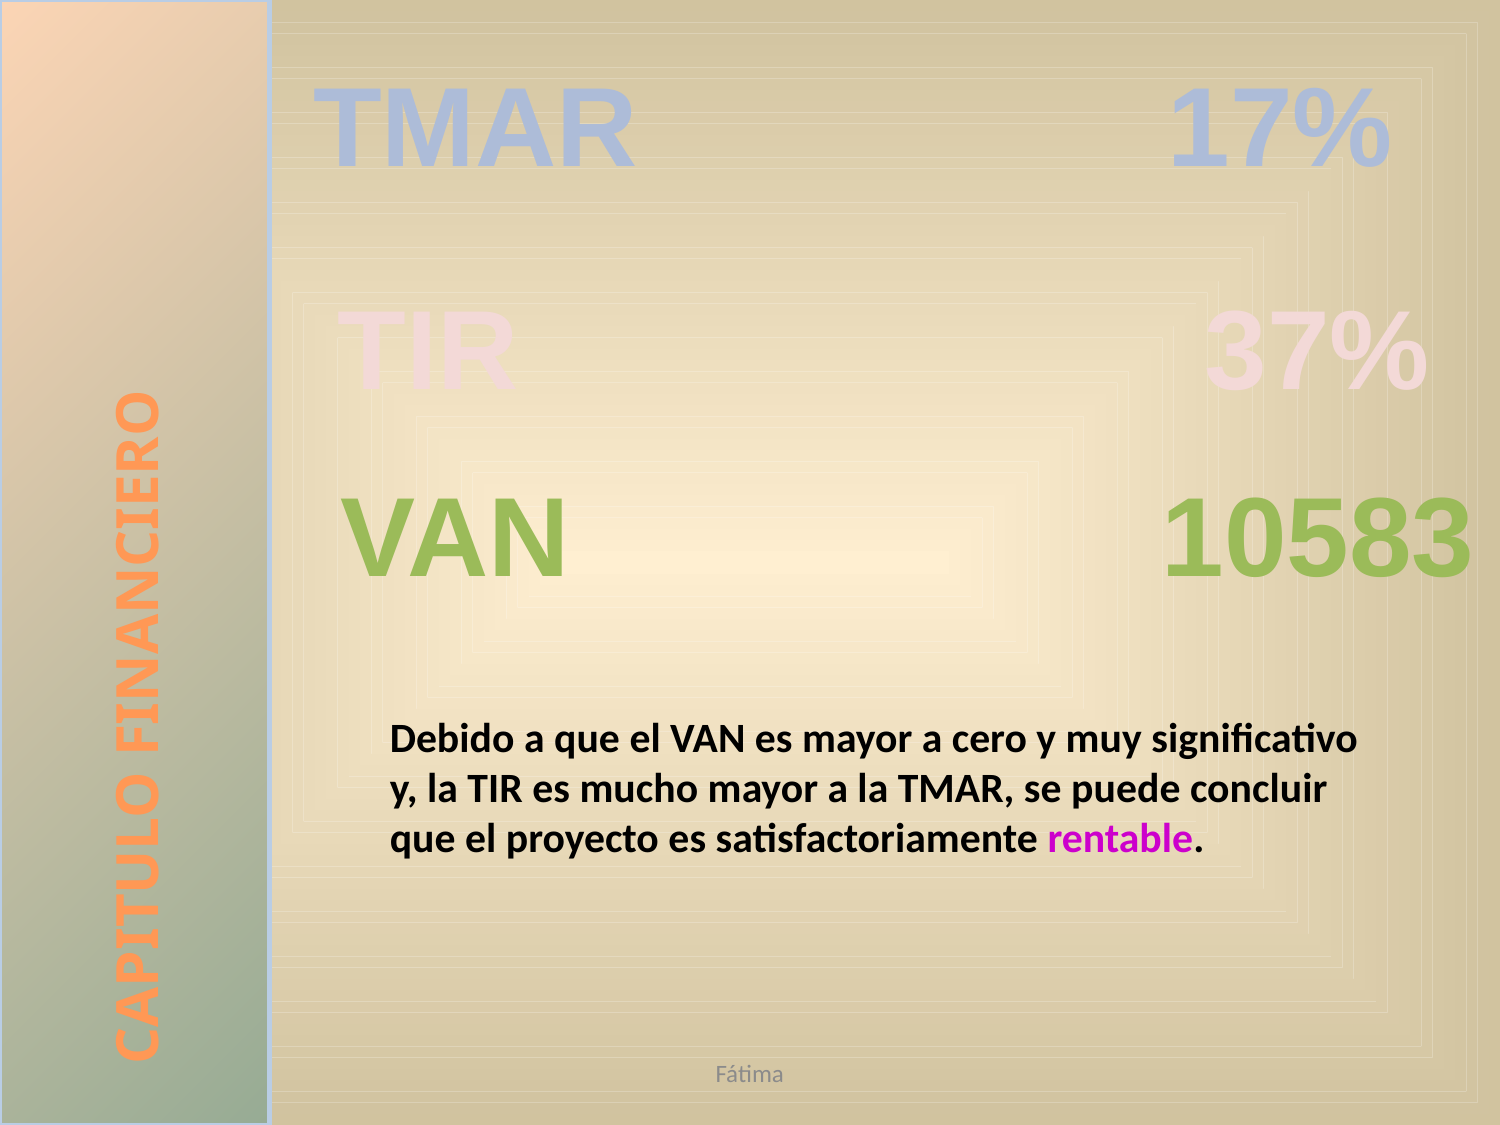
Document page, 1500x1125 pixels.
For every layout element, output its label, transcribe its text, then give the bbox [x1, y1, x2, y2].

text_box Debido a que el VAN es mayor a cero y muy significativo y, la TIR es mucho mayor a la TMAR, se puede concluir que el proyecto es satisfactoriamente rentable. [375, 703, 1407, 868]
text_box TMAR 17% [298, 46, 1410, 197]
text_box CAPITULO FINANCIERO [0, 0, 272, 1125]
text_box TIR 37% [292, 269, 1477, 420]
text_box VAN 10583 [316, 456, 1500, 607]
footer Fátima [512, 1042, 988, 1103]
